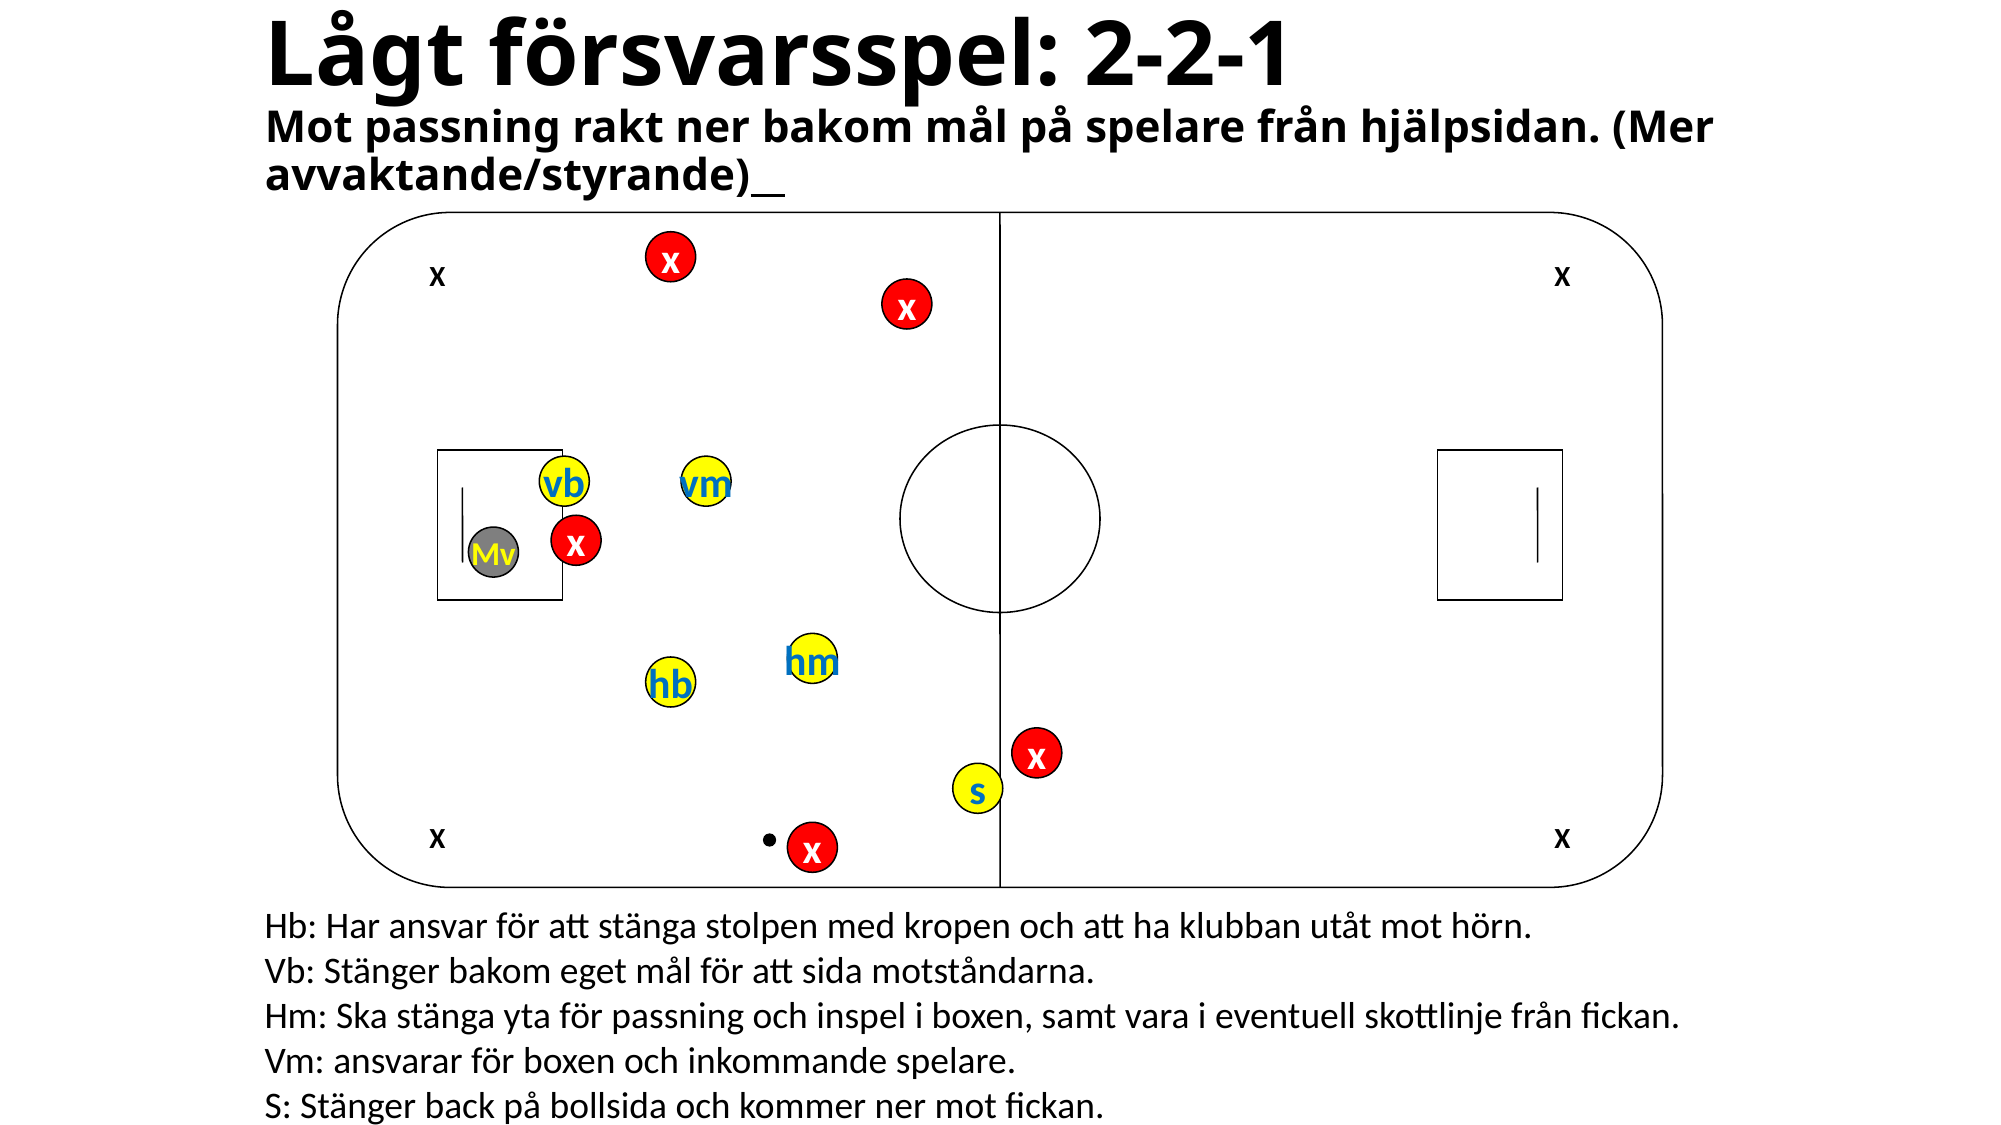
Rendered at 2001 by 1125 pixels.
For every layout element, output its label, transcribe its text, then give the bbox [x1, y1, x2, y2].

text_box [1000, 212, 1663, 888]
text_box X [414, 249, 461, 300]
text_box s [952, 763, 1003, 814]
text_box hb [645, 656, 696, 708]
text_box vm [681, 456, 732, 507]
text_box Hb: Har ansvar för att stänga stolpen med kropen och att ha klubban utåt mot hörn. Vb: Stänger bakom eget mål för att sida motståndarna. Hm: Ska stänga yta för passning och inspel i boxen, samt vara i eventuell skottlinje från fickan. Vm: ansvarar för boxen och inkommande spelare. S: Stänger back på bollsida och kommer ner mot fickan. [249, 893, 1750, 1125]
text_box x [551, 515, 602, 566]
text_box X [1539, 812, 1586, 863]
text_box vb [539, 456, 590, 507]
text_box X [1539, 249, 1586, 300]
text_box X [414, 812, 461, 863]
text_box x [1011, 727, 1062, 778]
text_box x [787, 822, 838, 873]
text_box Mv [468, 527, 519, 578]
text_box hm [787, 633, 838, 684]
text_box [763, 834, 776, 846]
text_box x [881, 278, 932, 329]
title Lågt försvarsspel: 2-2-1 Mot passning rakt ner bakom mål på spelare från hjälpsidan. (Mer avvaktande/styrande) [249, 0, 1750, 209]
text_box x [645, 231, 696, 282]
text_box [1437, 449, 1563, 600]
text_box [900, 425, 1101, 613]
text_box [337, 212, 1000, 888]
text_box [437, 449, 563, 600]
